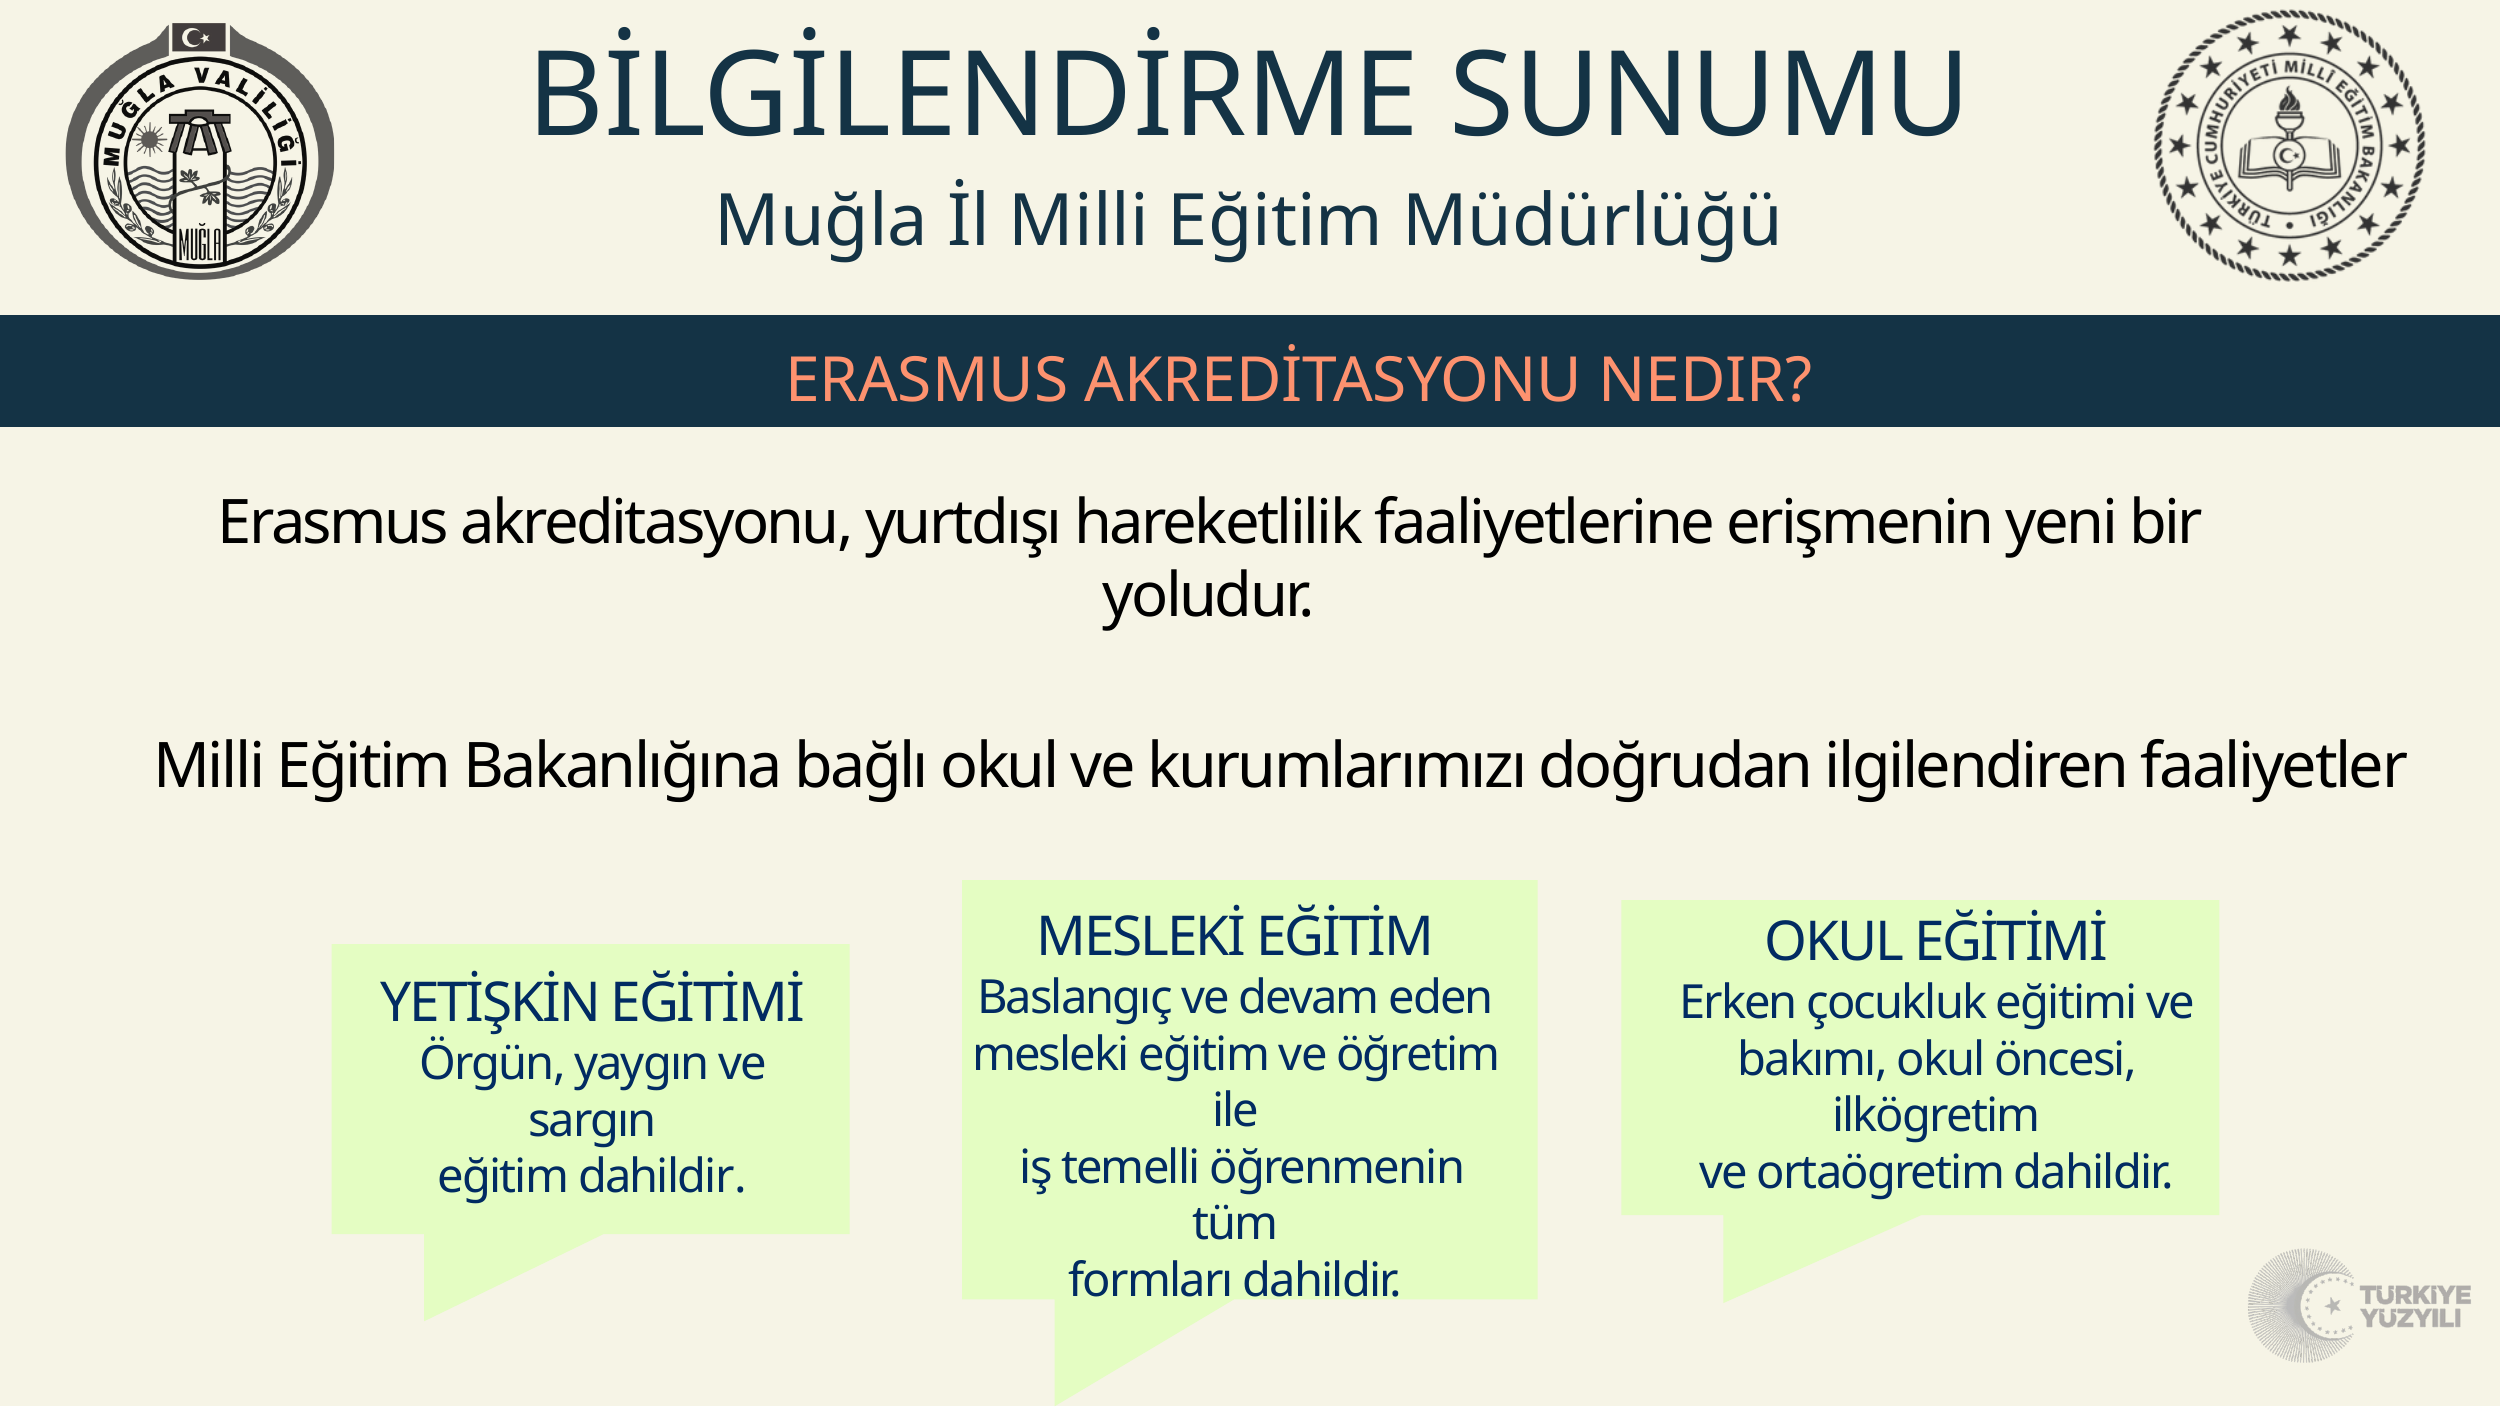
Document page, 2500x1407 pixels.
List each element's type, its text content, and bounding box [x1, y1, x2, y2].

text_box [961, 879, 1538, 1407]
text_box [0, 314, 2500, 428]
text_box Milli Eğitim Bakanlığına bağlı okul ve kurumlarımızı doğrudan ilgilendiren faaliyetler [30, 649, 2500, 800]
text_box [331, 943, 850, 1322]
text_box [2247, 1244, 2479, 1363]
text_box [439, 28, 2060, 253]
text_box [65, 23, 335, 280]
text_box [2107, 0, 2447, 311]
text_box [1621, 899, 2220, 1304]
text_box Erasmus akreditasyonu, yurtdışı hareketlilik faaliyetlerine erişmenin yeni bir yoludur. [143, 482, 2274, 630]
